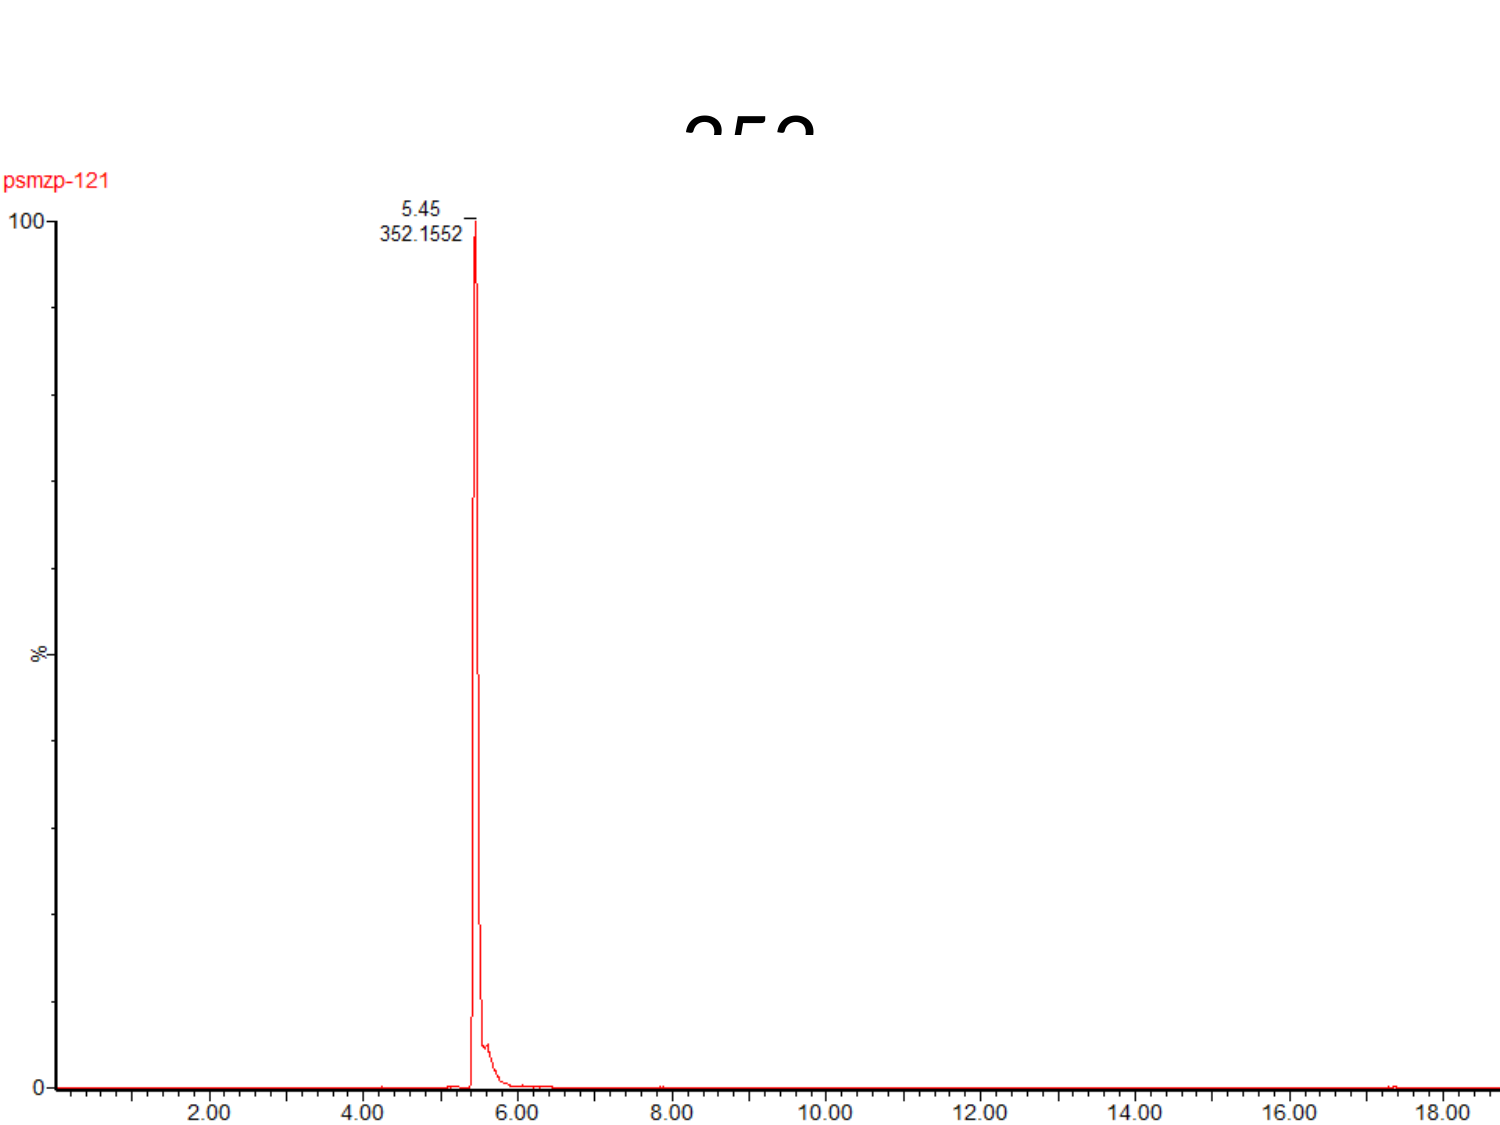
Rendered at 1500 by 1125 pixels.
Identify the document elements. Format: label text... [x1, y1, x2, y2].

picture [0, 135, 1500, 1125]
title 352 [75, 45, 1425, 133]
